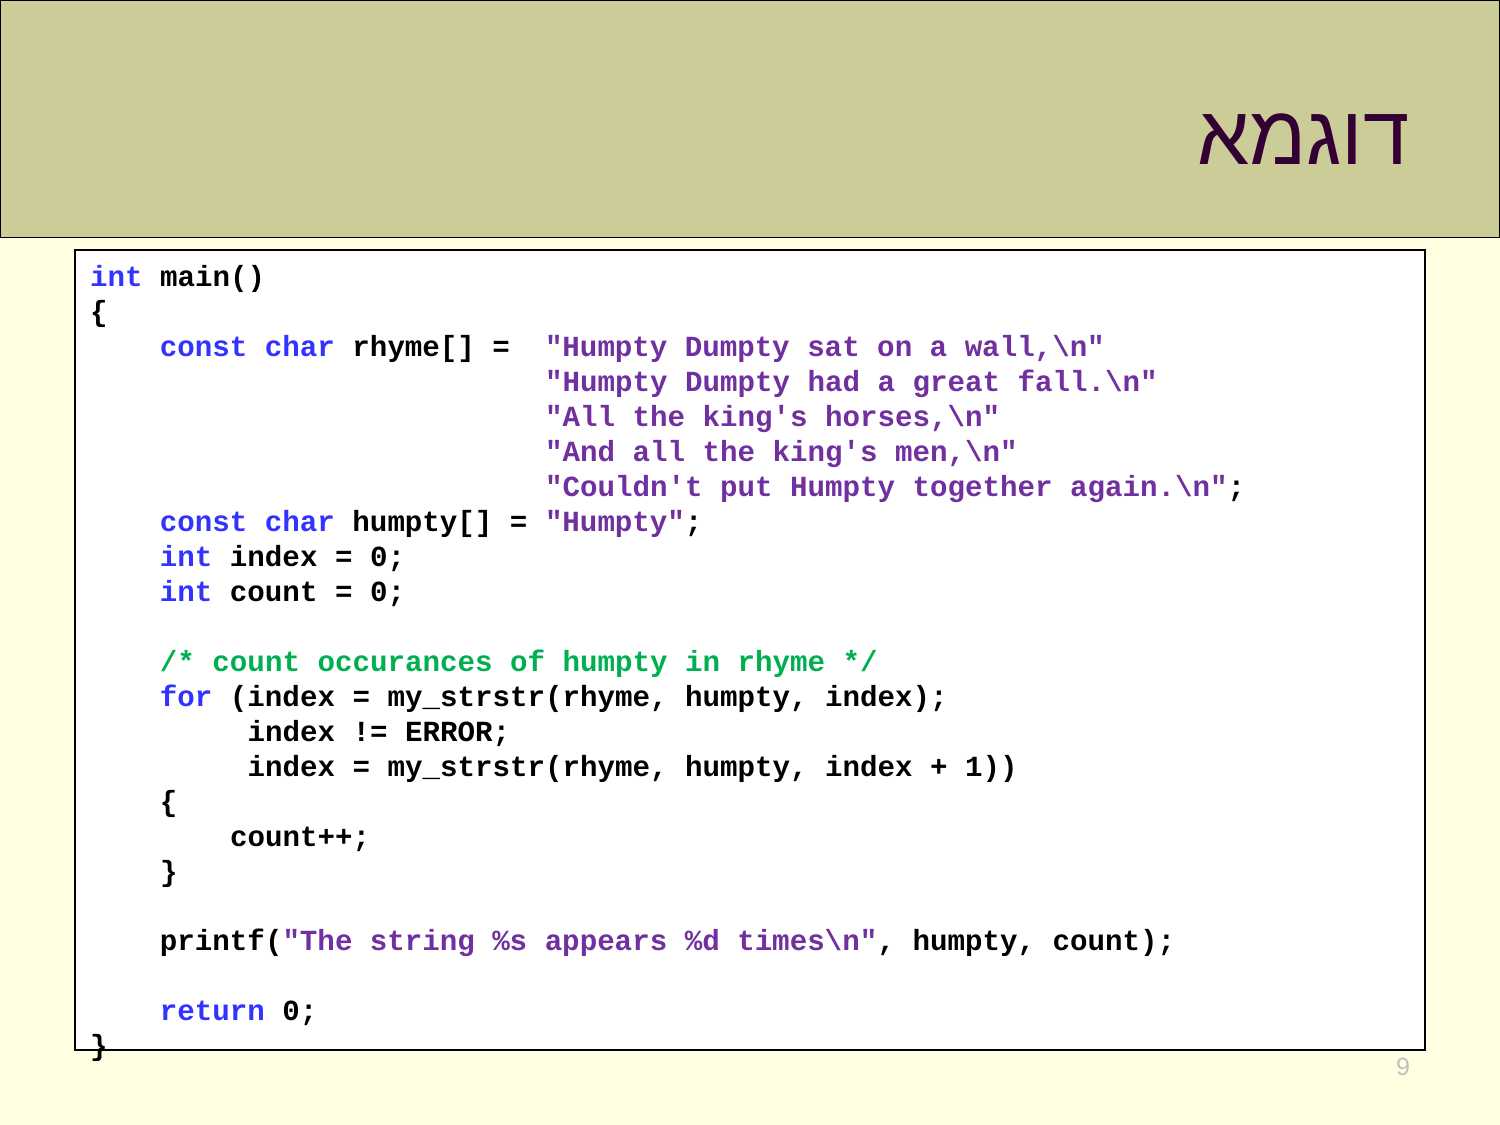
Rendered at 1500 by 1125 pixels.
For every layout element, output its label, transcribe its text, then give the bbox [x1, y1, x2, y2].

slide_number 9 [1074, 1042, 1425, 1103]
list int main() { const char rhyme[] = "Humpty Dumpty sat on a wall,\n" "Humpty Dumpty had a great fall.\n" "All the king's horses,\n" "And all the king's men,\n" "Couldn't put Humpty together again.\n"; const char humpty[] = "Humpty"; int index = 0; int count = 0; /* count occurances of humpty in rhyme */ for (index = my_strstr(rhyme, humpty, index); index != ERROR; index = my_strstr(rhyme, humpty, index + 1)) { count++; } printf("The string %s appears %d times\n", humpty, count); return 0; } [74, 249, 1426, 1051]
title דוגמא [74, 37, 1426, 226]
